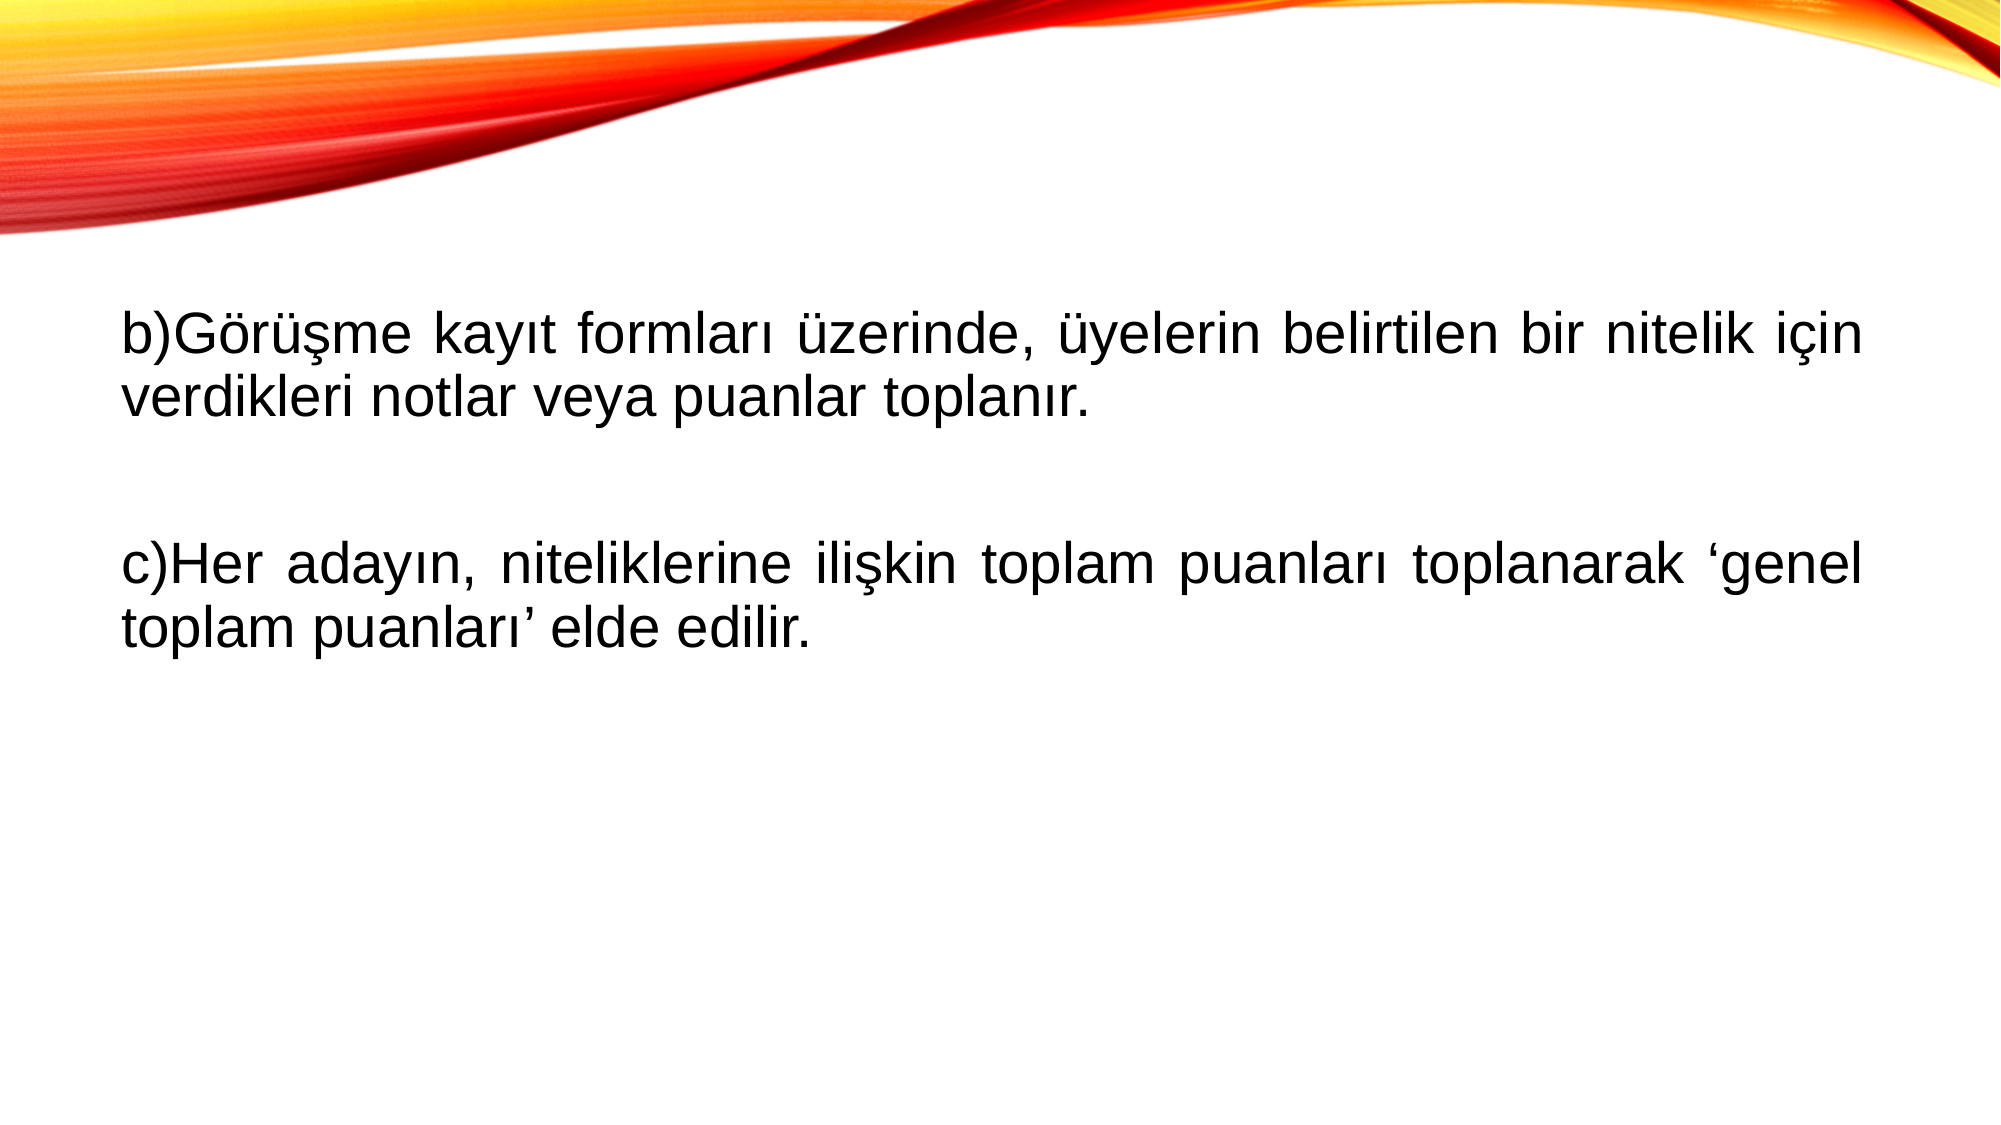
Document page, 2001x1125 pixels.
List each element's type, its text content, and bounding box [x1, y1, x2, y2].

list b)Görüşme kayıt formları üzerinde, üyelerin belirtilen bir nitelik için verdikleri notlar veya puanlar toplanır. c)Her adayın, niteliklerine ilişkin toplam puanları toplanarak ‘genel toplam puanları’ elde edilir. [106, 295, 1882, 956]
picture [0, 0, 2000, 237]
